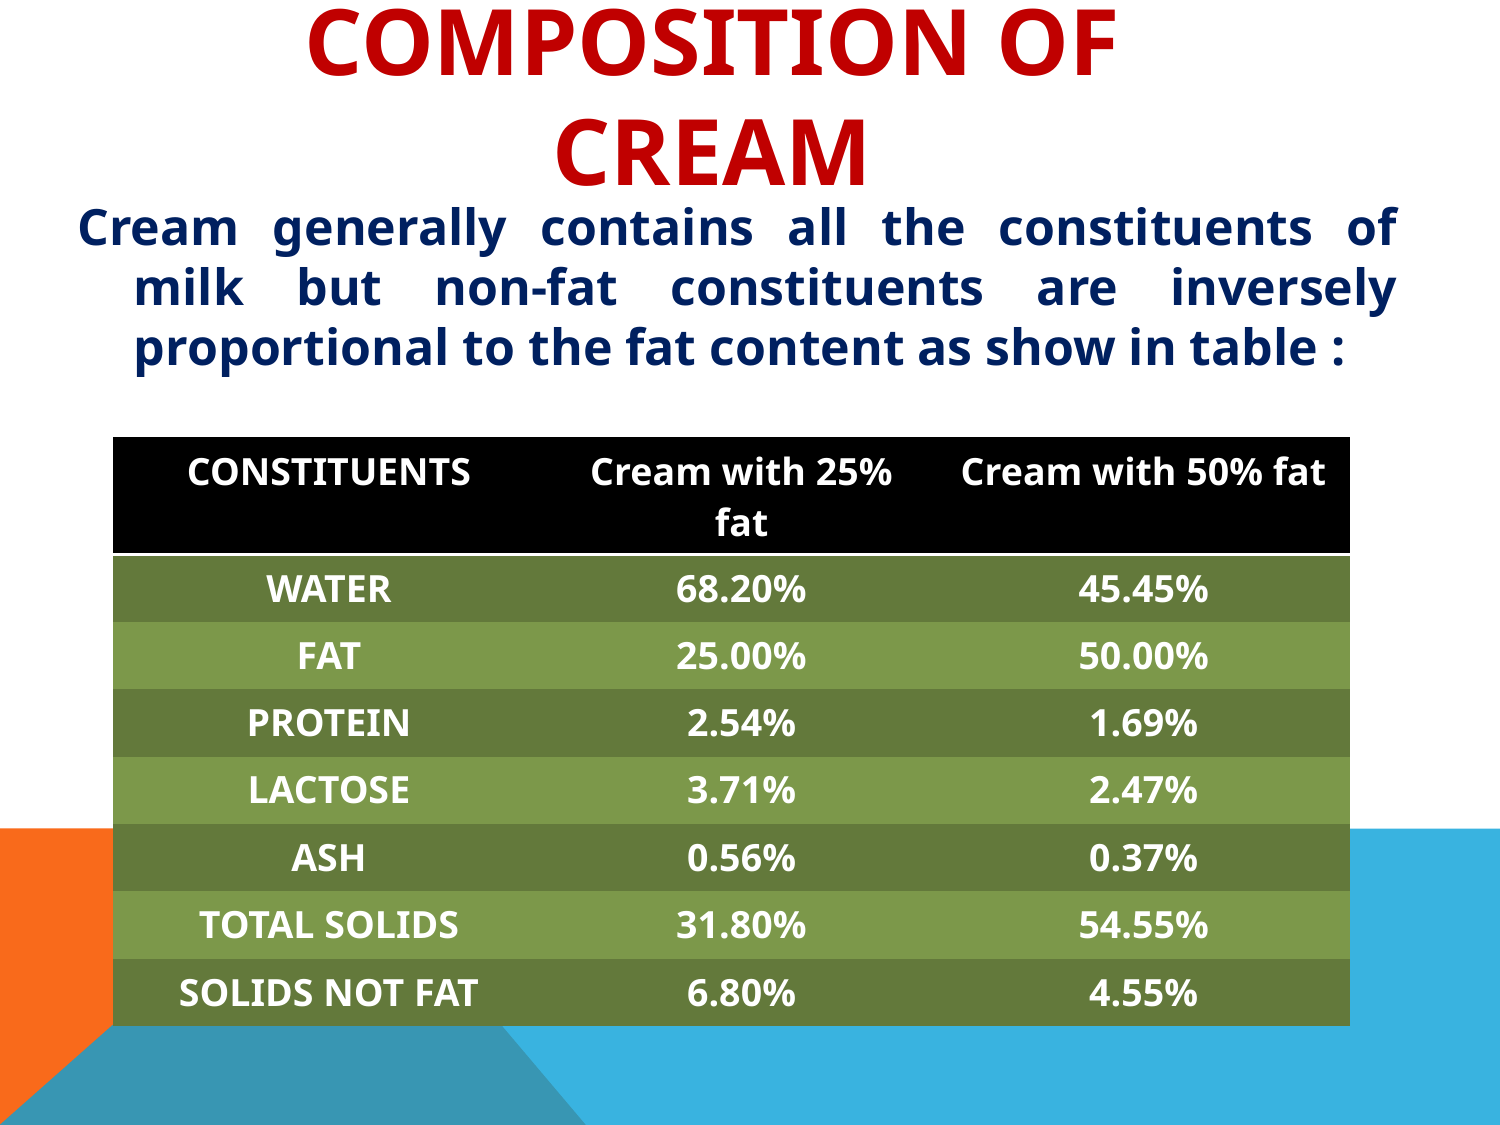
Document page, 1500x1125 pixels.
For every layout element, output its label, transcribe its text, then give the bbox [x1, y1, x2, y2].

table_header CONSTITUENTS [113, 437, 546, 553]
table_cell 0.56% [546, 824, 937, 891]
table_cell ASH [113, 824, 546, 891]
title COMPOSITION OF CREAM [187, 37, 1238, 150]
table_cell TOTAL SOLIDS [113, 891, 546, 959]
list Cream generally contains all the constituents of milk but non-fat constituents are inversely proportional to the fat content as show in table : [62, 187, 1413, 688]
table_cell 2.47% [937, 757, 1350, 824]
table_cell 50.00% [937, 622, 1350, 689]
table_cell LACTOSE [113, 757, 546, 824]
table_header Cream with 50% fat [937, 437, 1350, 553]
table_cell 3.71% [546, 757, 937, 824]
table_cell WATER [113, 556, 546, 622]
table_cell FAT [113, 622, 546, 689]
table_cell 4.55% [937, 959, 1350, 1026]
table_cell 45.45% [937, 556, 1350, 622]
table_cell 31.80% [546, 891, 937, 959]
table_cell 68.20% [546, 556, 937, 622]
table_cell 25.00% [546, 622, 937, 689]
table_cell 54.55% [937, 891, 1350, 959]
table_cell 2.54% [546, 689, 937, 757]
table_cell PROTEIN [113, 689, 546, 757]
table_cell SOLIDS NOT FAT [113, 959, 546, 1026]
table_cell 0.37% [937, 824, 1350, 891]
table_cell 6.80% [546, 959, 937, 1026]
table_header Cream with 25% fat [546, 437, 937, 553]
table_cell 1.69% [937, 689, 1350, 757]
